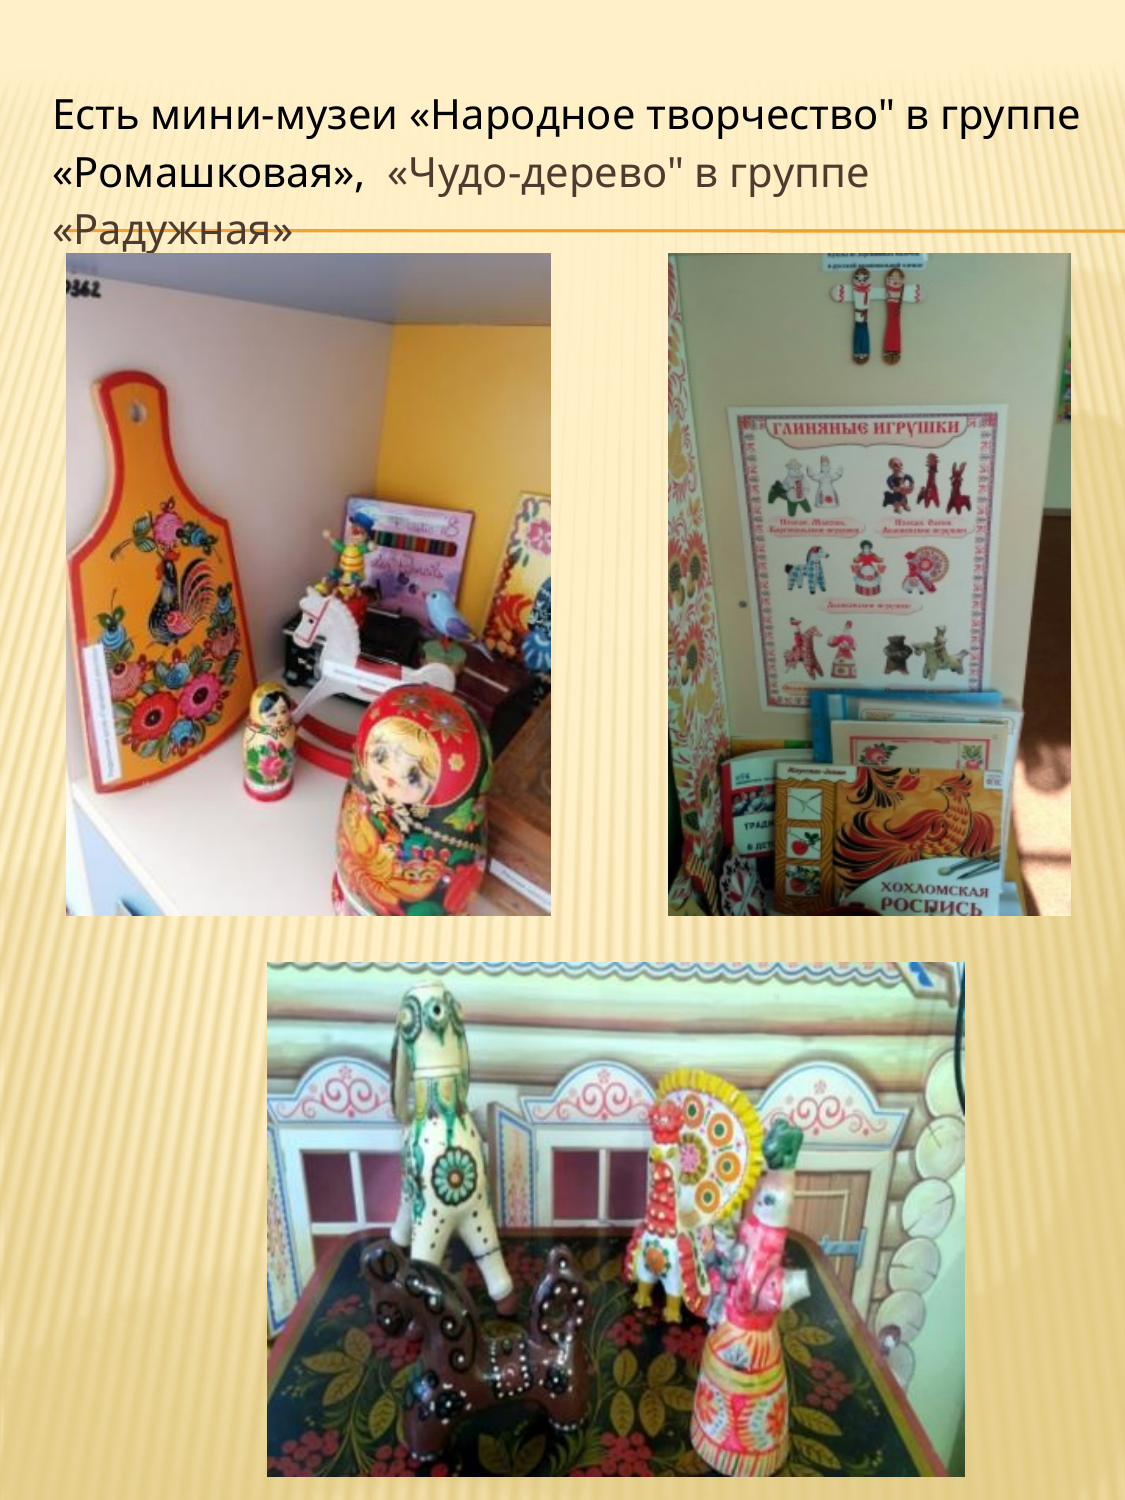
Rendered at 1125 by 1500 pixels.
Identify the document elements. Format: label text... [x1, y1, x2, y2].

picture [668, 253, 1071, 916]
picture [66, 253, 551, 916]
title Есть мини-музеи «Народное творчество" в группе «Ромашковая», «Чудо-дерево" в группе «Радужная» [37, 99, 1107, 284]
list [266, 962, 965, 1477]
